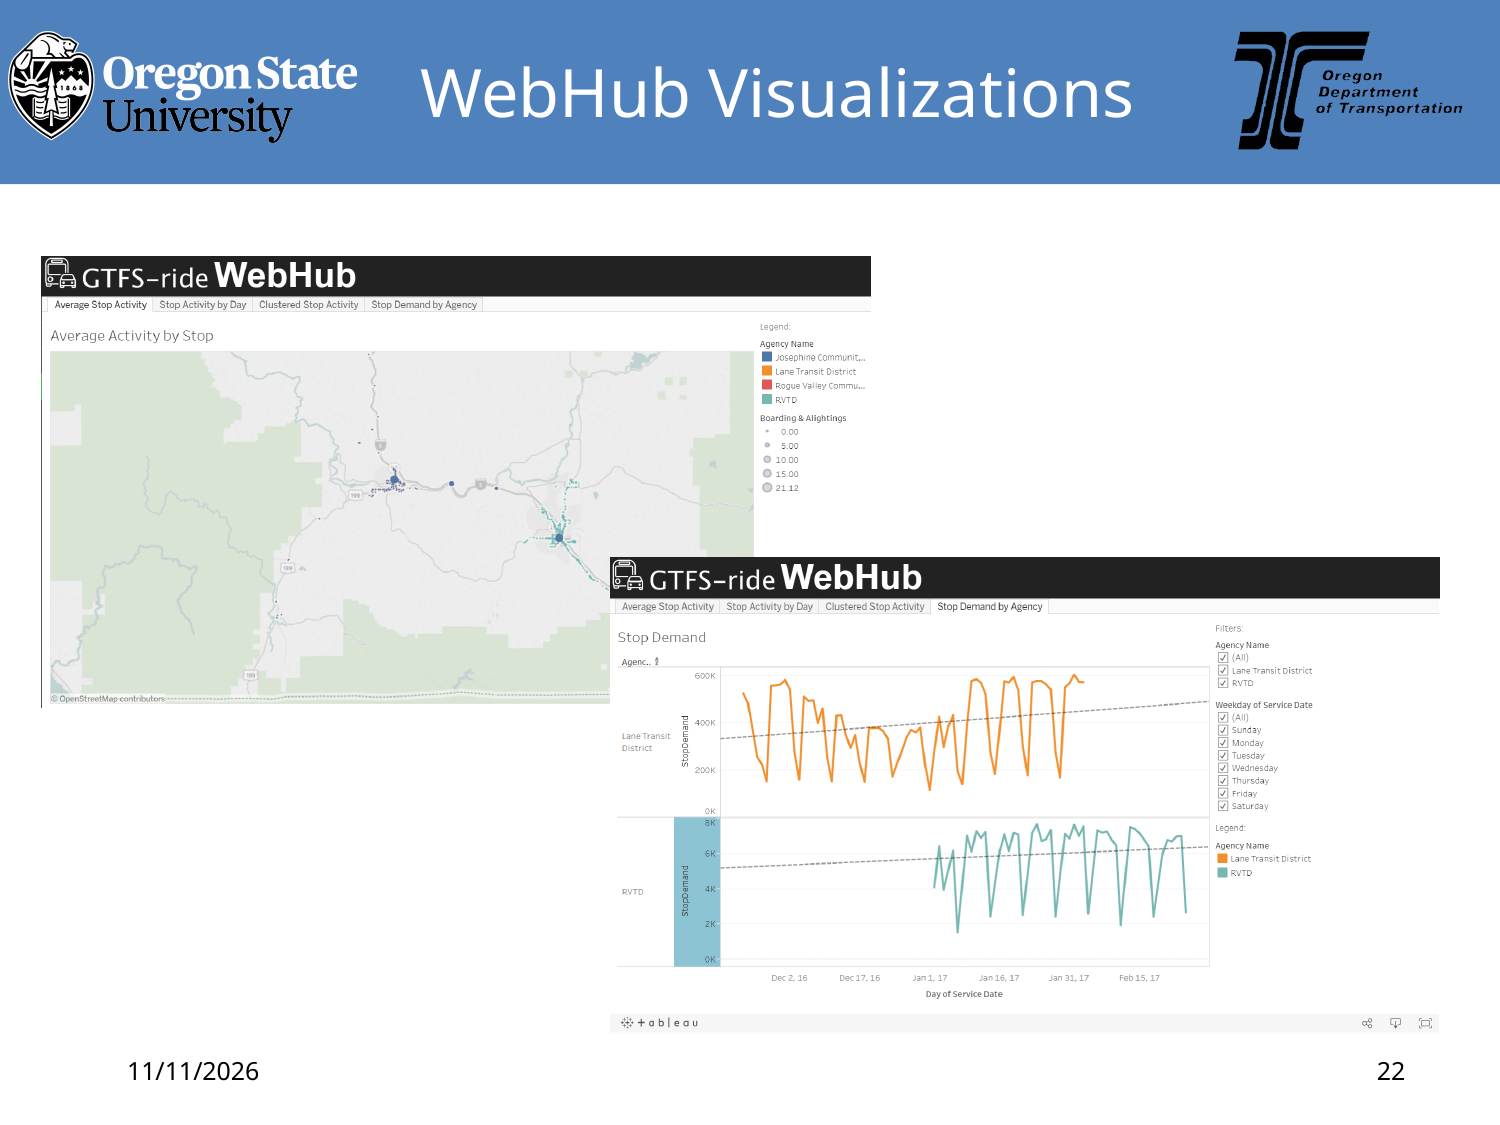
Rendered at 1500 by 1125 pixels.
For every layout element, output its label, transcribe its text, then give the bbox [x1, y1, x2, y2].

title WebHub Visualizations [346, 24, 1210, 157]
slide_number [112, 1042, 425, 1103]
picture [1188, 0, 1472, 181]
picture [8, 31, 346, 143]
slide_number 22 [1105, 1043, 1421, 1103]
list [41, 256, 871, 709]
picture [610, 556, 1441, 1035]
